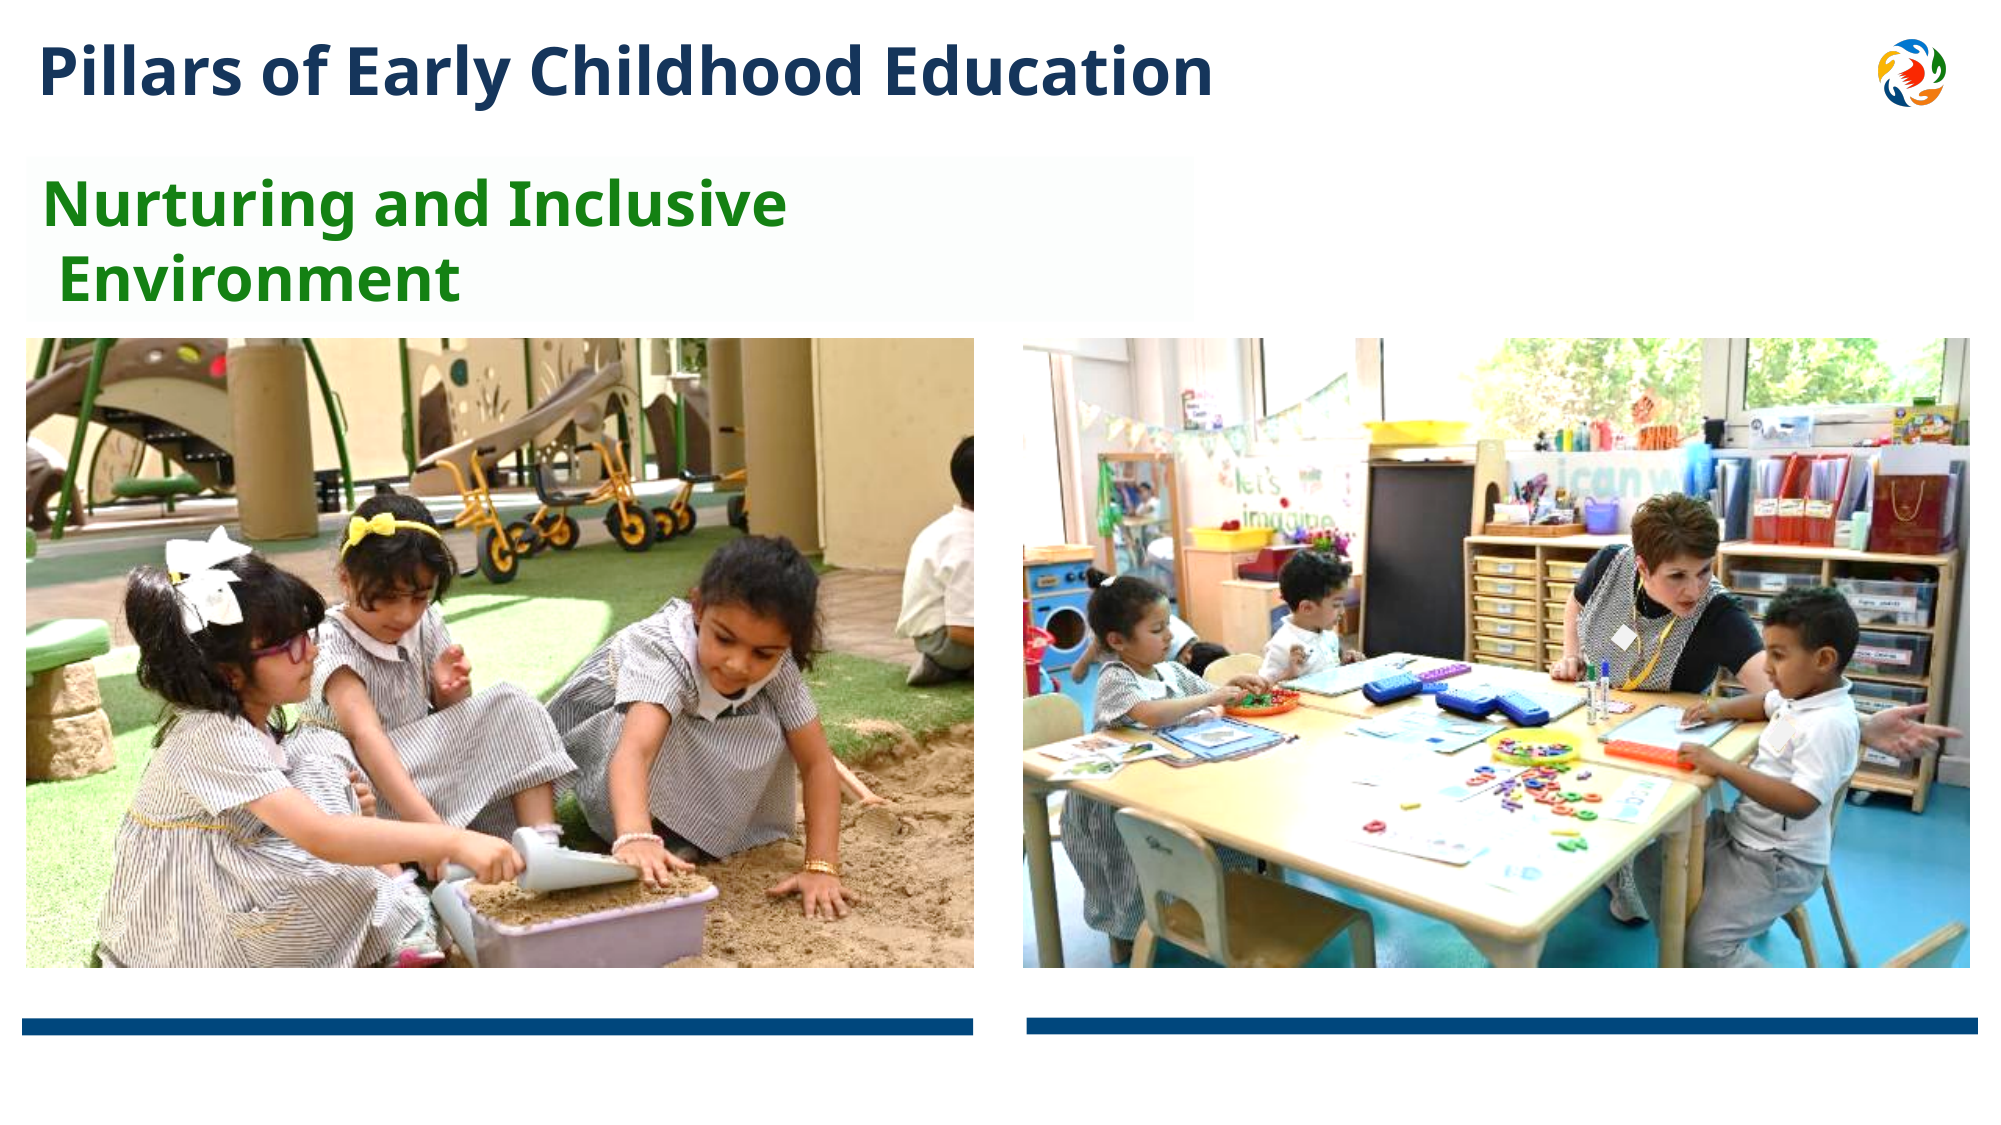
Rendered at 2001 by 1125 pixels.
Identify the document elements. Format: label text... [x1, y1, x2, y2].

text_box [1025, 1016, 1979, 1036]
text_box [21, 1017, 975, 1037]
text_box Nurturing and Inclusive Environment [26, 156, 1194, 322]
title Pillars of Early Childhood Education [22, 12, 1695, 135]
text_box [1022, 337, 1971, 969]
picture [26, 337, 974, 969]
picture [1878, 39, 1946, 107]
